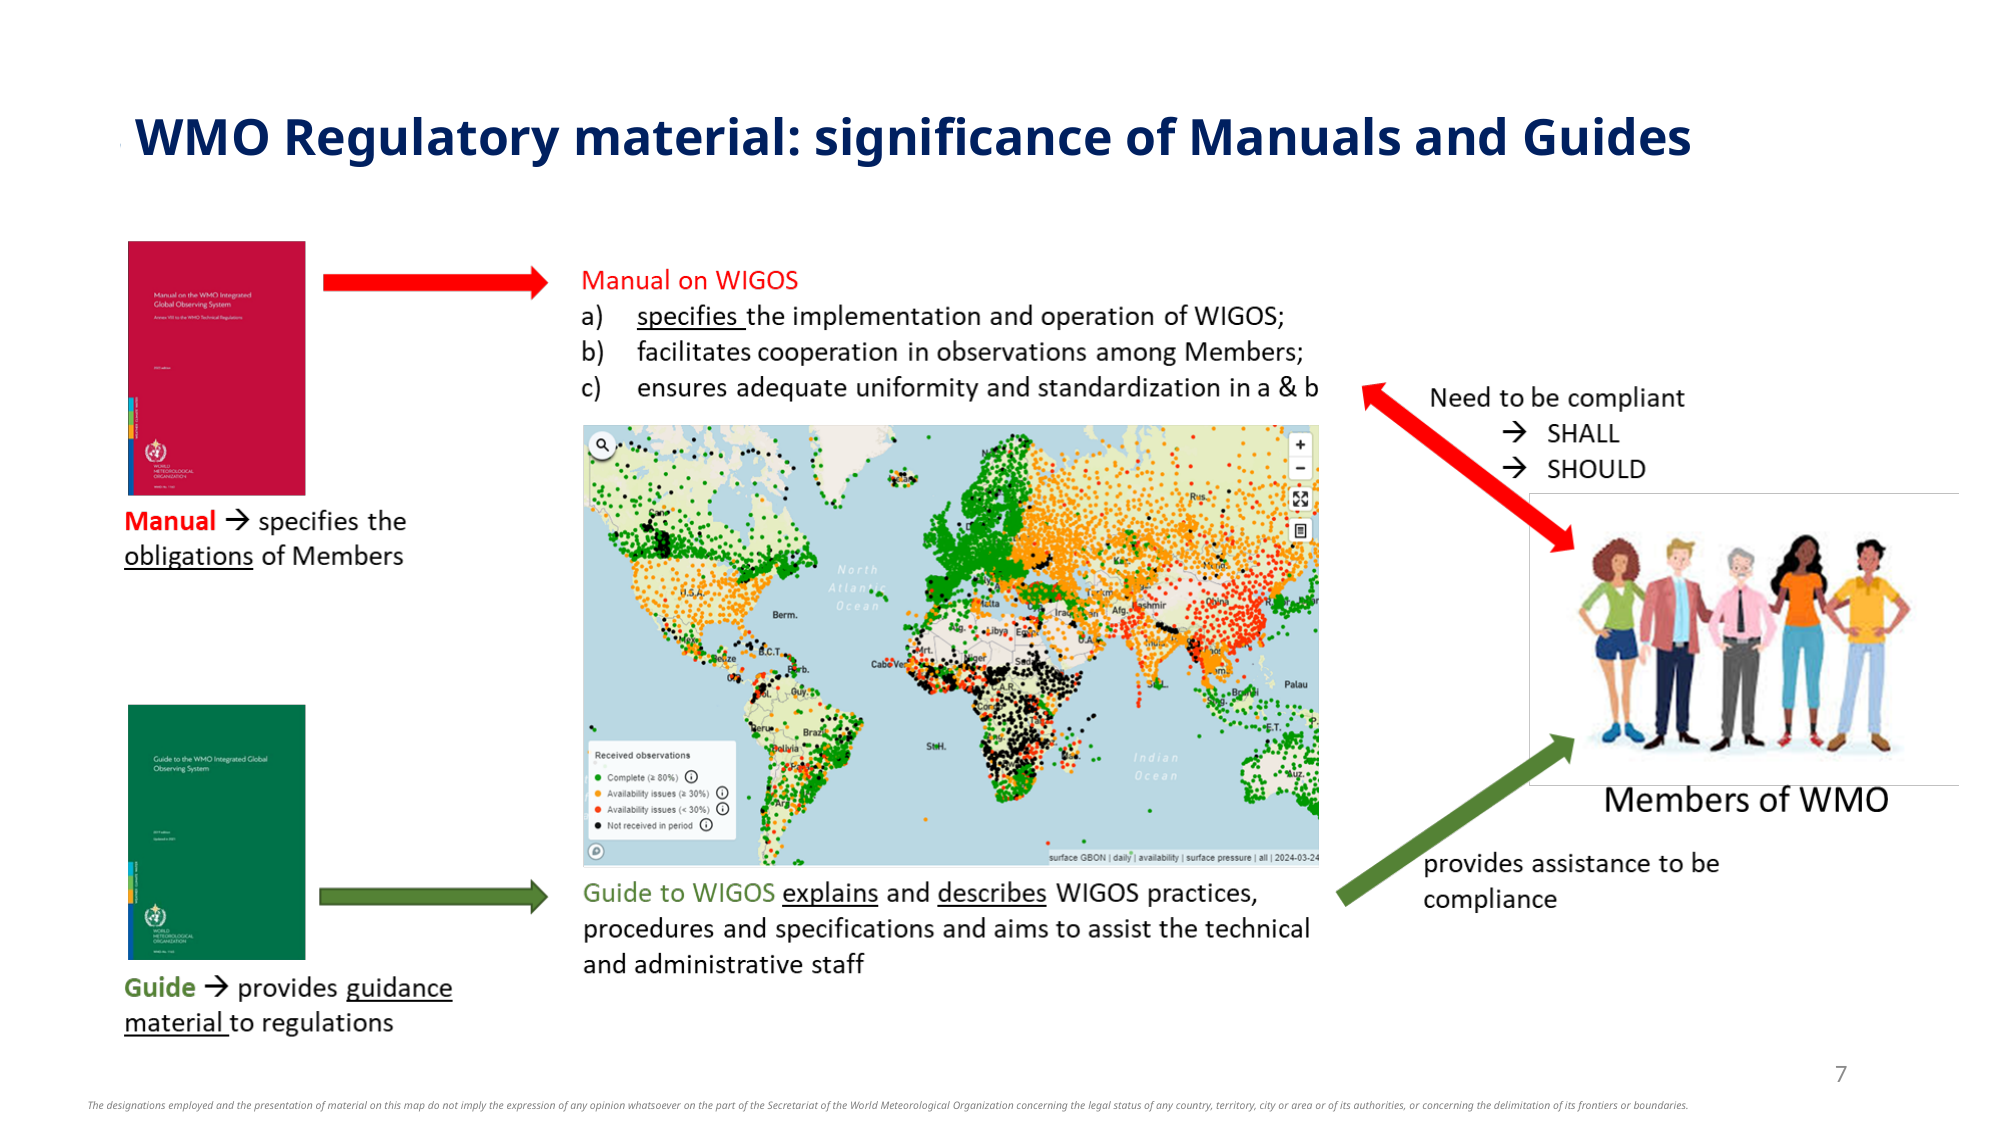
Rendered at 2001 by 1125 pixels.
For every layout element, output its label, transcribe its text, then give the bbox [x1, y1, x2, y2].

text_box The designations employed and the presentation of material on this map do not imply the expression of any opinion whatsoever on the part of the Secretariat of the World Meteorological Organization concerning the legal status of any country, territory, city or area or of its authorities, or concerning the delimitation of its frontiers or boundaries. [72, 1092, 1978, 1120]
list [72, 32, 1959, 1059]
slide_number 7 [1412, 1059, 1863, 1103]
